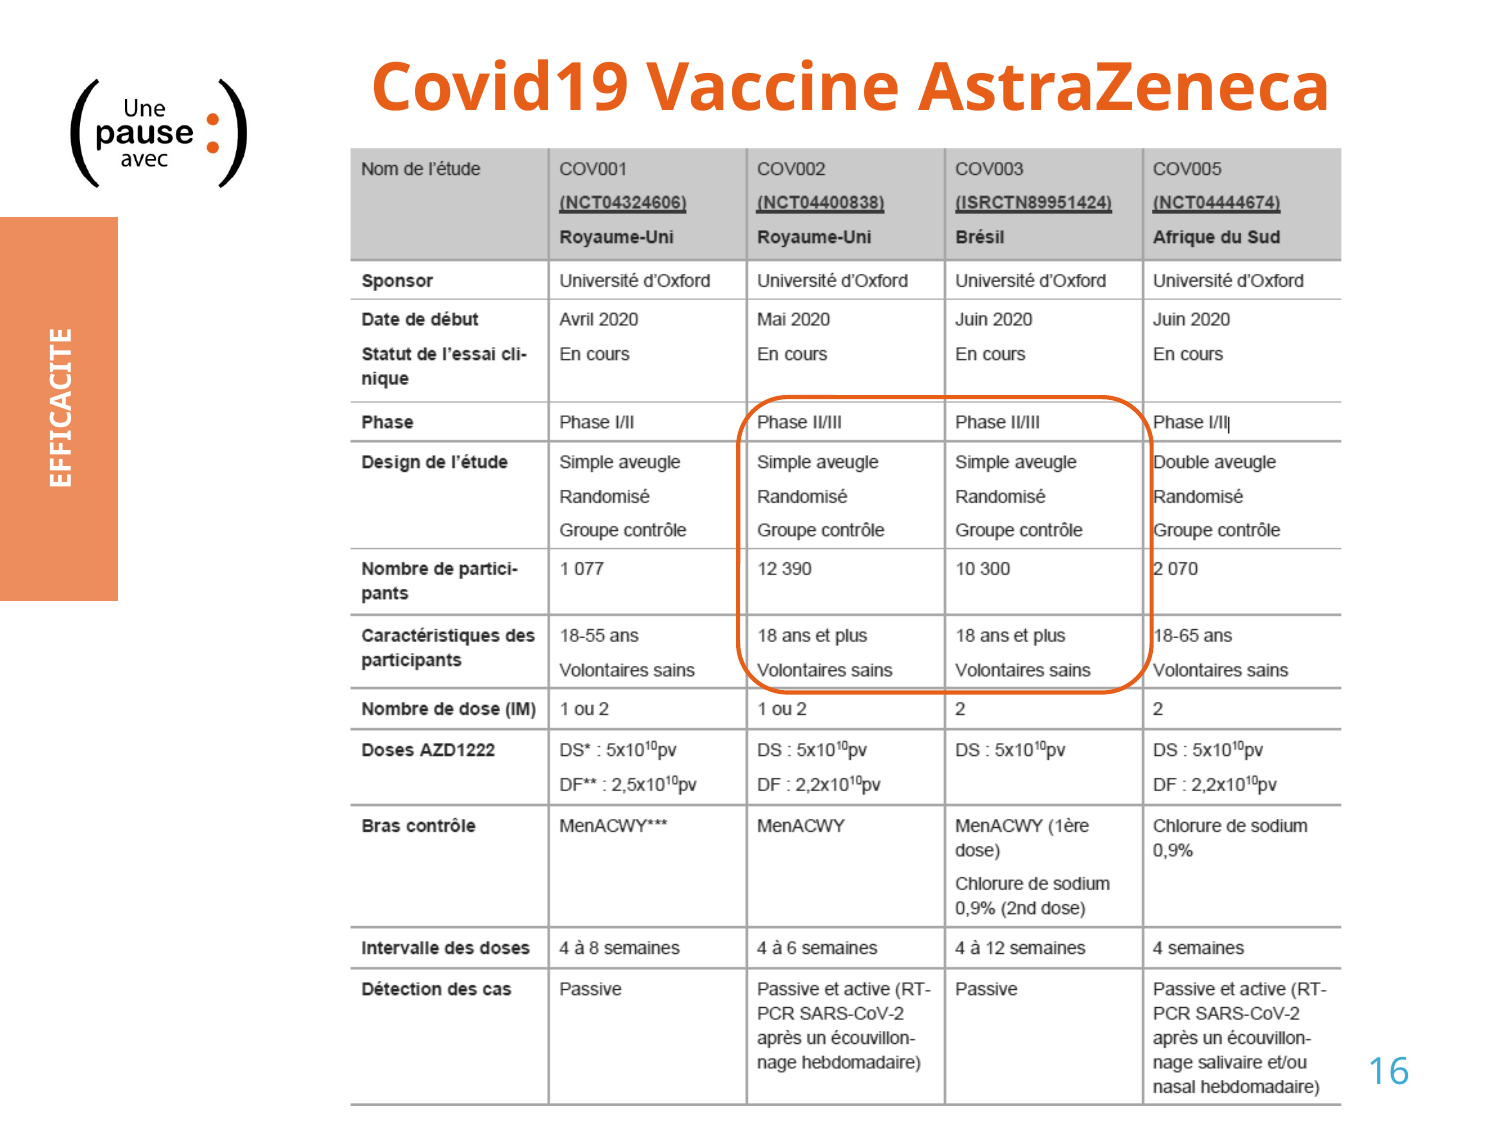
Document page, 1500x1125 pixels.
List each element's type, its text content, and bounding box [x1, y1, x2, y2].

text_box EFFICACITE [0, 215, 120, 603]
picture [343, 146, 1353, 1107]
title Covid19 Vaccine AstraZeneca [289, 19, 1414, 149]
slide_number 16 [1357, 1042, 1425, 1103]
picture [51, 24, 266, 239]
